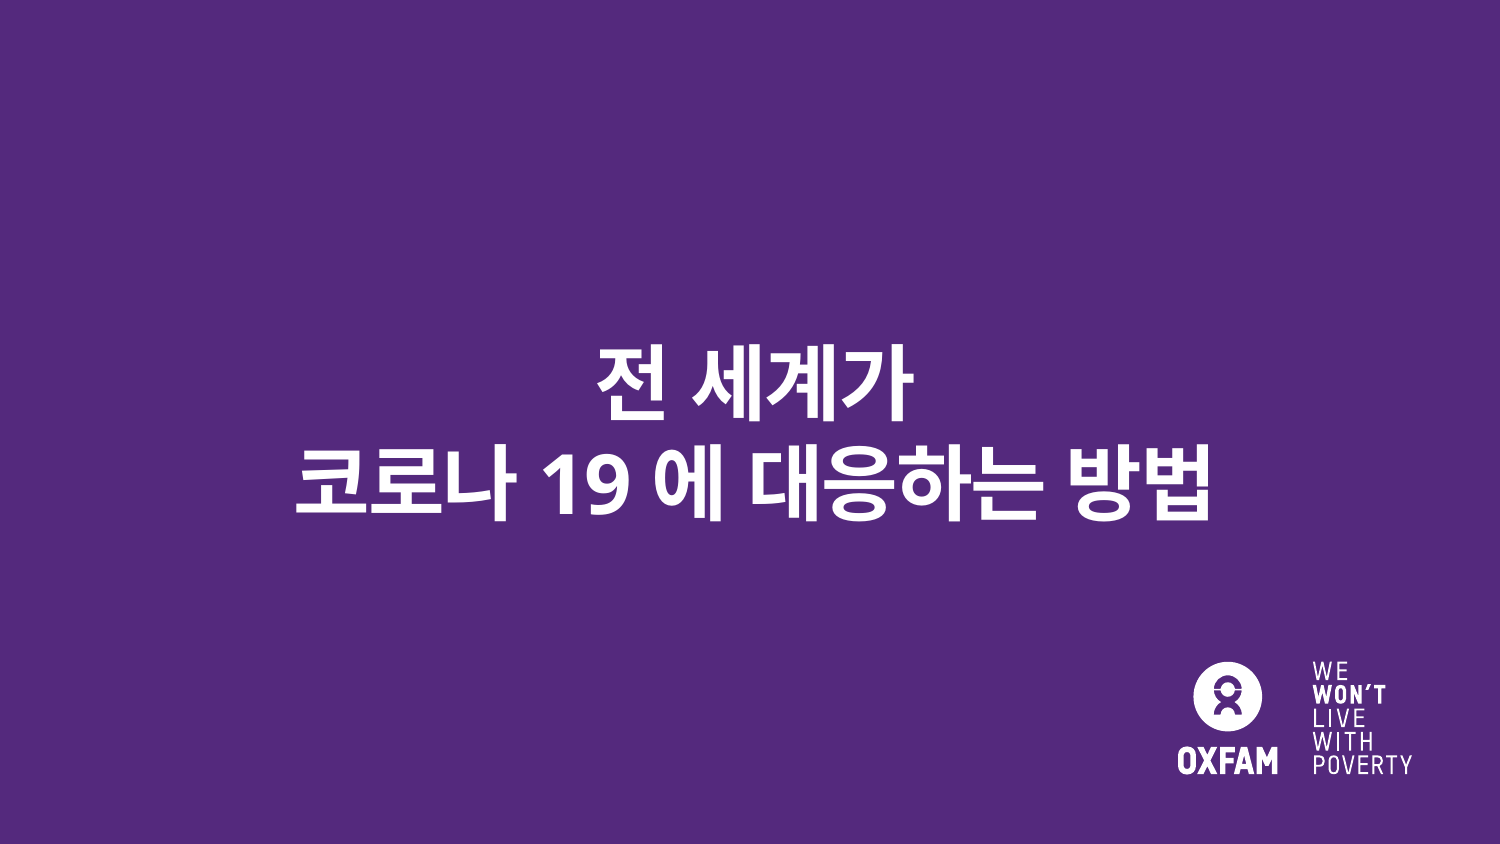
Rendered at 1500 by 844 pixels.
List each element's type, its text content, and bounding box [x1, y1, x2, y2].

title 전 세계가 코로나19에 대응하는 방법 [100, 301, 1411, 552]
